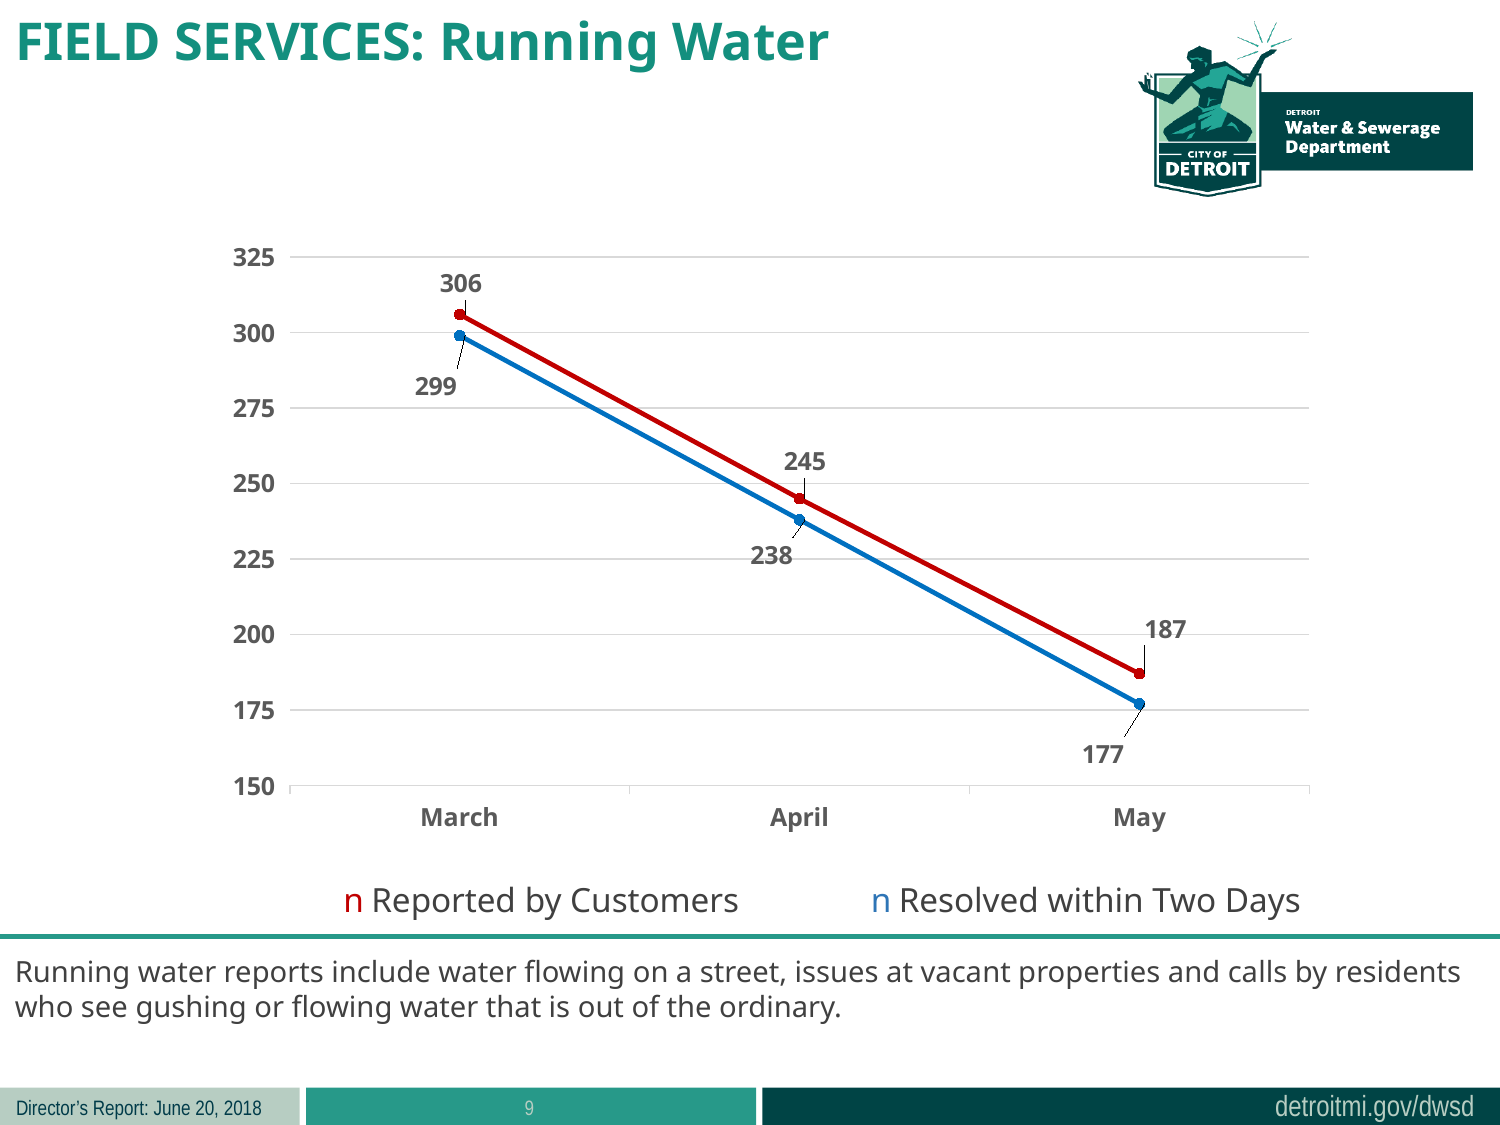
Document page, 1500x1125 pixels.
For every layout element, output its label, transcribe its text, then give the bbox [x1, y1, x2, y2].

text_box n Reported by Customers n Resolved within Two Days [328, 897, 1317, 927]
chart [168, 228, 1332, 897]
picture [1138, 21, 1473, 197]
text_box Running water reports include water flowing on a street, issues at vacant properties and calls by residents who see gushing or flowing water that is out of the ordinary. [0, 945, 1500, 1031]
text_box FIELD SERVICES: Running Water [0, 0, 1139, 116]
slide_number 9 [304, 1086, 755, 1125]
